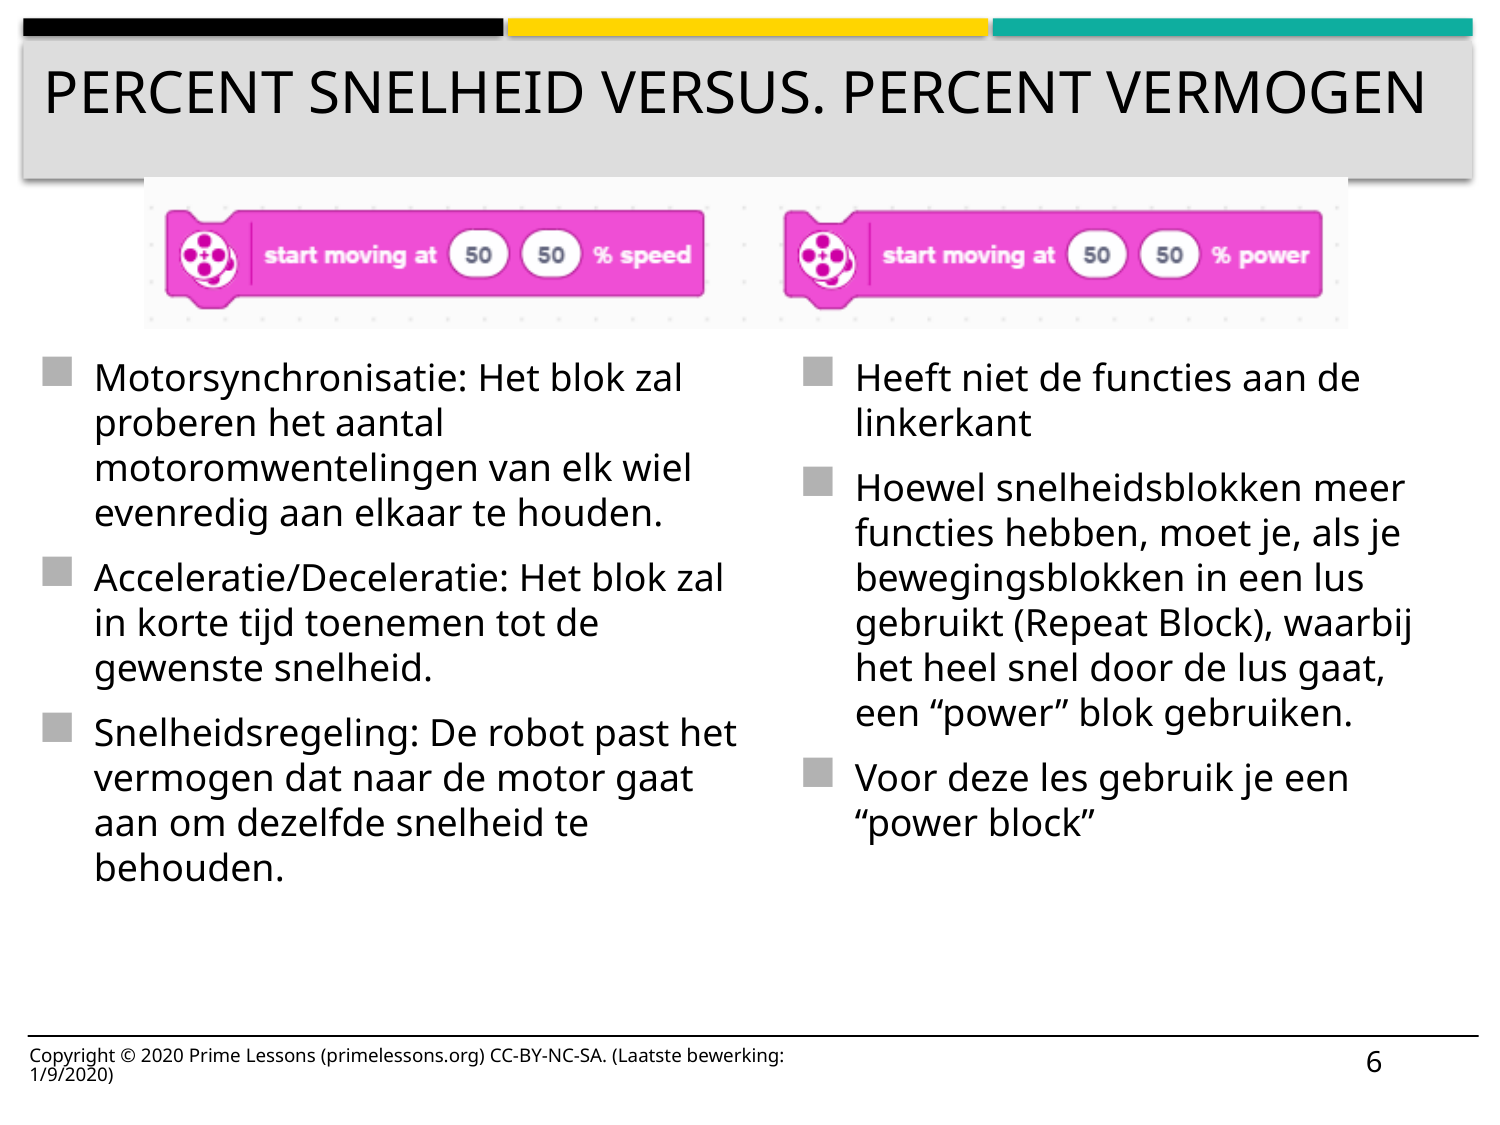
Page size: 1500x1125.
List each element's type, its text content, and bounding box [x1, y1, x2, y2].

title PERCENT SNELHEID versus. PERCENT VERMOGEN [28, 48, 1464, 172]
text_box Heeft niet de functies aan de linkerkant Hoewel snelheidsblokken meer functies hebben, moet je, als je bewegingsblokken in een lus gebruikt (Repeat Block), waarbij het heel snel door de lus gaat, een “power” blok gebruiken. Voor deze les gebruik je een “power block” [789, 346, 1462, 948]
slide_number 6 [1351, 1036, 1478, 1097]
list Motorsynchronisatie: Het blok zal proberen het aantal motoromwentelingen van elk wiel evenredig aan elkaar te houden. Acceleratie/Deceleratie: Het blok zal in korte tijd toenemen tot de gewenste snelheid. Snelheidsregeling: De robot past het vermogen dat naar de motor gaat aan om dezelfde snelheid te behouden. [28, 346, 773, 948]
footer Copyright © 2020 Prime Lessons (primelessons.org) CC-BY-NC-SA. (Laatste bewerking: 1/9/2020) [14, 1036, 814, 1097]
picture [143, 177, 1349, 329]
